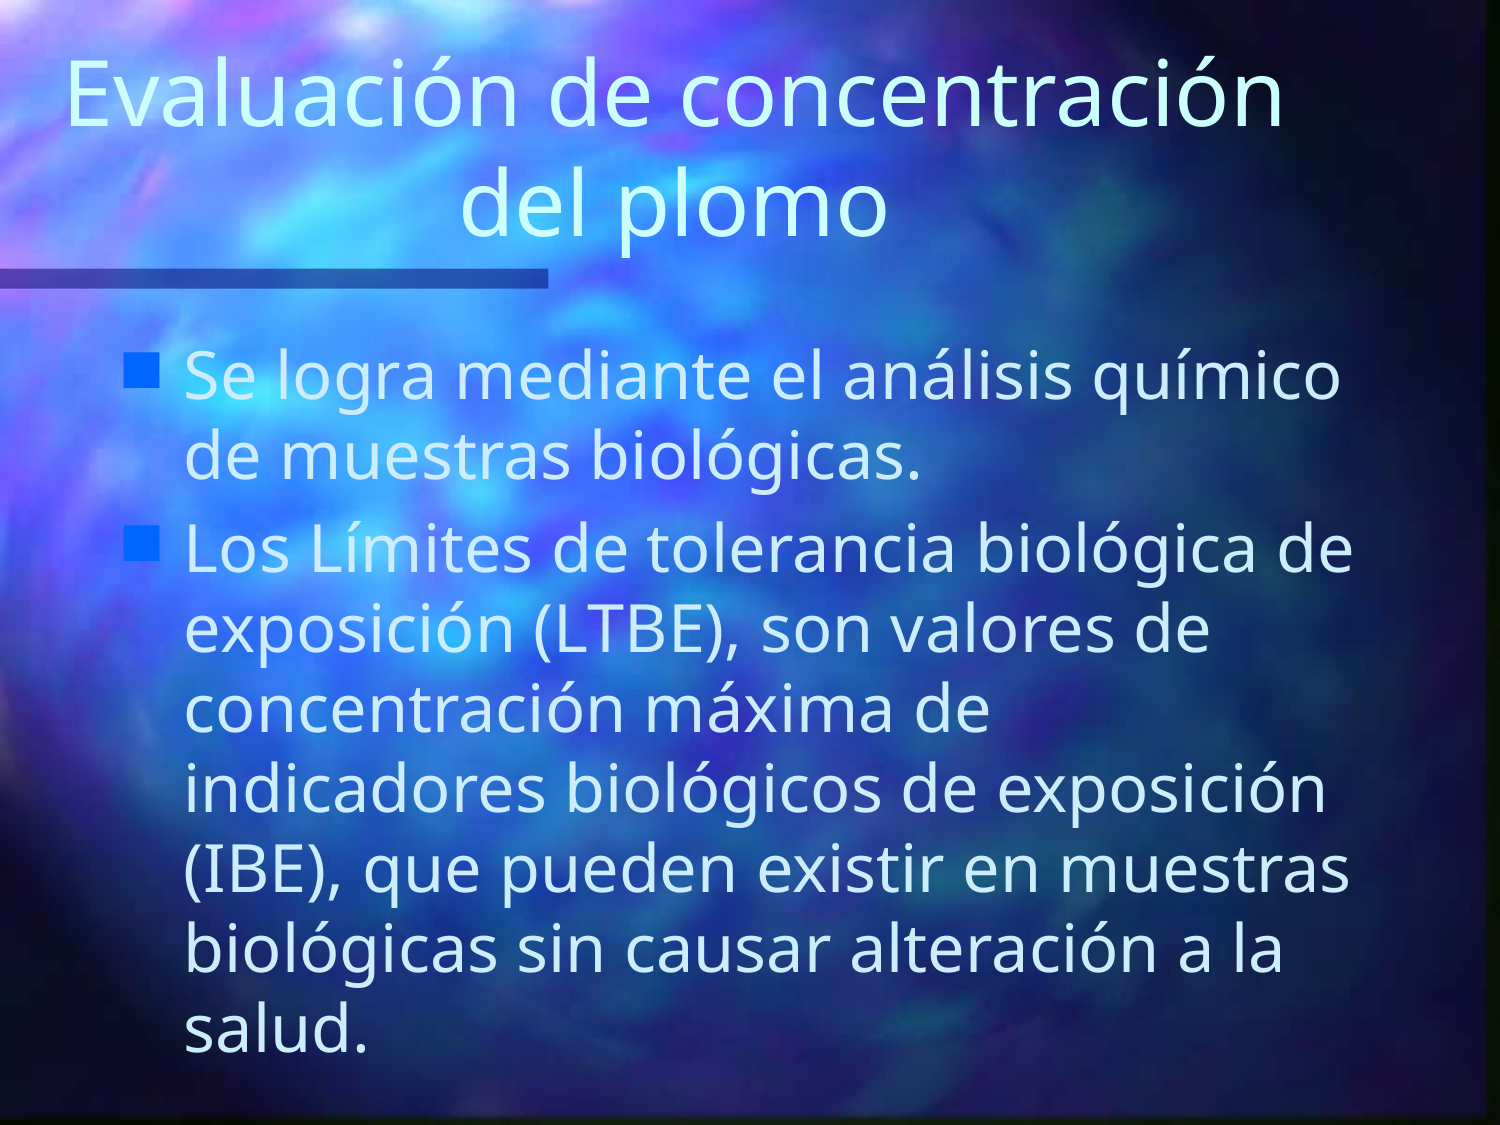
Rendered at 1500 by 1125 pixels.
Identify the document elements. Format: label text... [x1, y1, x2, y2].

picture [0, 0, 1500, 1125]
list Se logra mediante el análisis químico de muestras biológicas. Los Límites de tolerancia biológica de exposición (LTBE), son valores de concentración máxima de indicadores biológicos de exposición (IBE), que pueden existir en muestras biológicas sin causar alteración a la salud. [112, 324, 1388, 1001]
title Evaluación de concentración del plomo [37, 74, 1313, 263]
